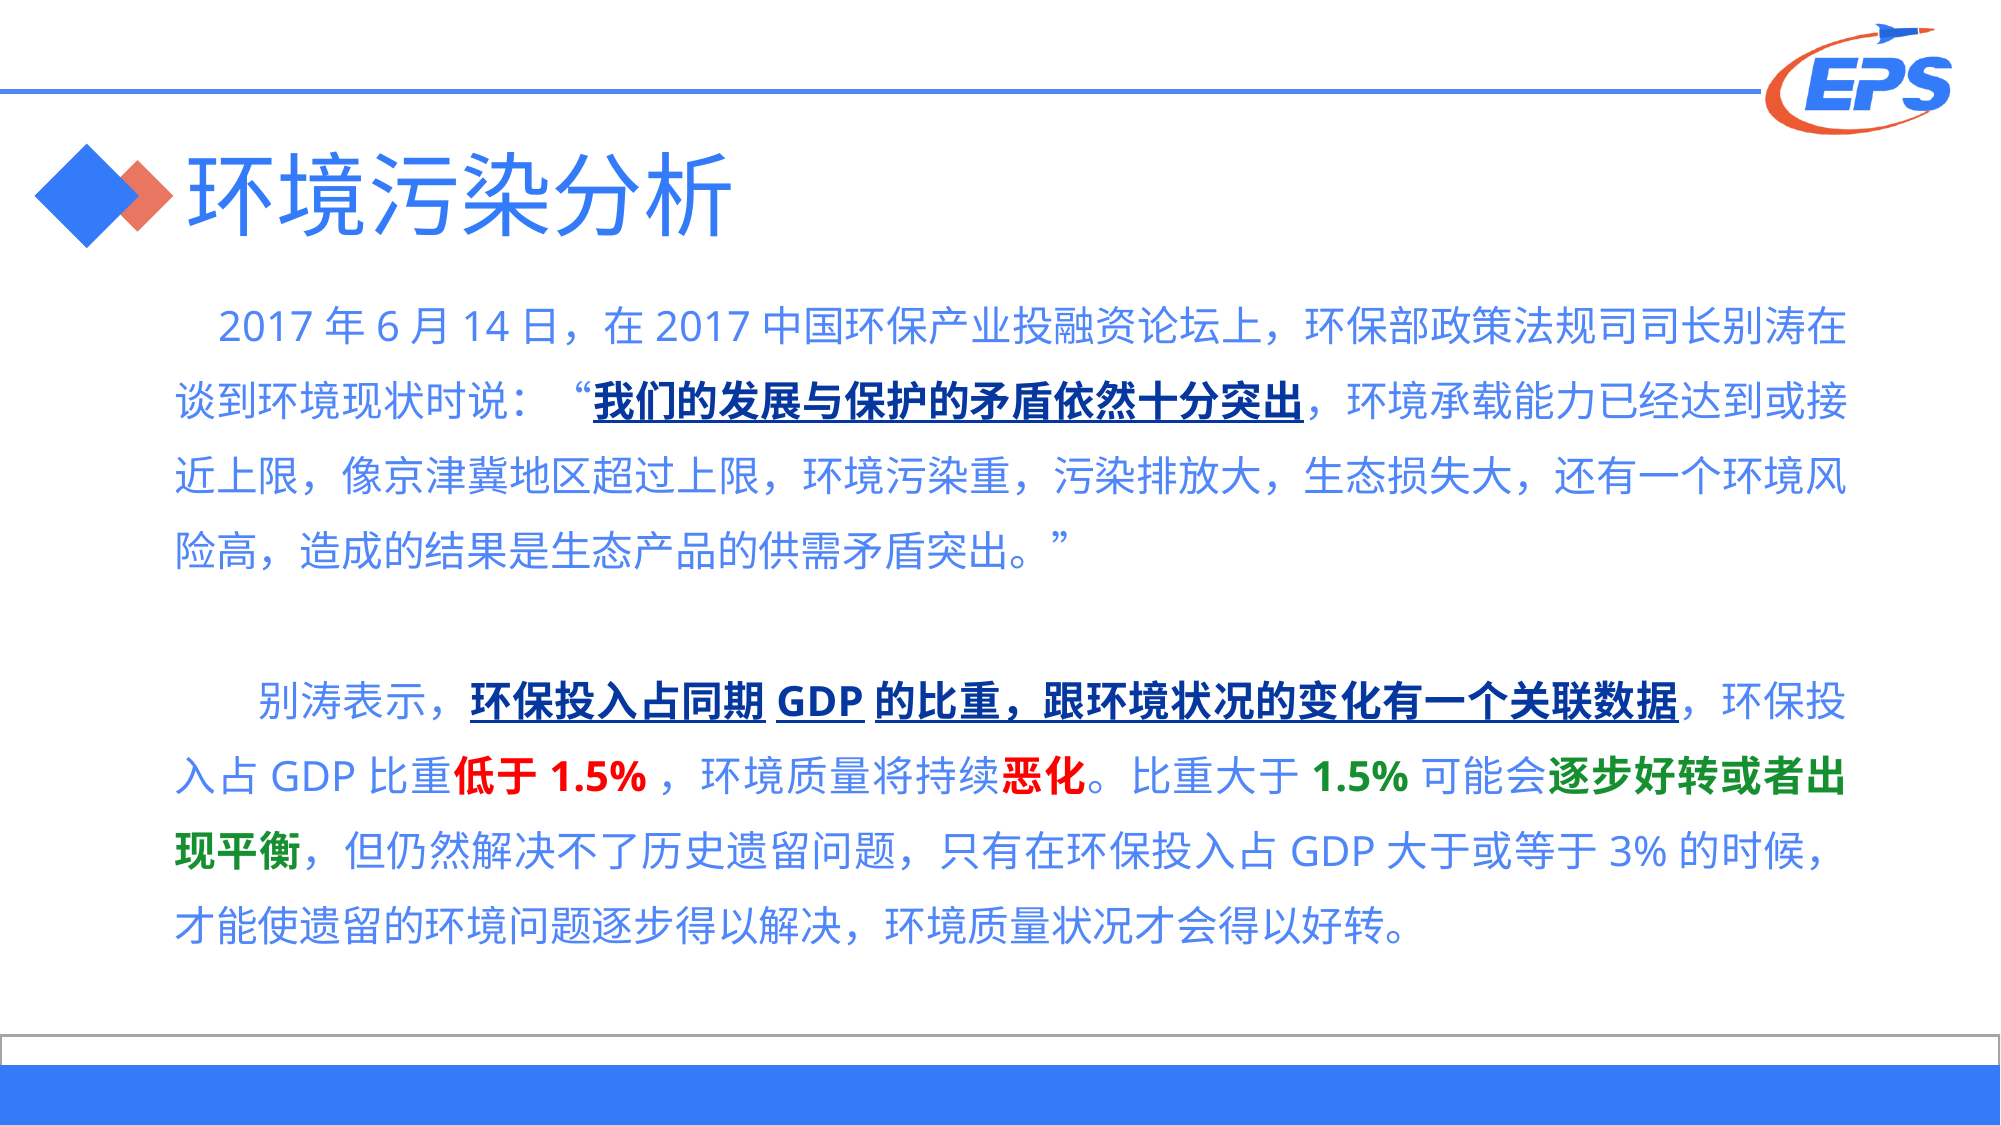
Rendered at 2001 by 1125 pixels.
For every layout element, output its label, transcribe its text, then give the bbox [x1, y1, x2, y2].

title 环境污染分析 [170, 121, 1863, 267]
picture [1760, 0, 1965, 176]
text_box 2017年6月14日，在2017中国环保产业投融资论坛上，环保部政策法规司司长别涛在谈到环境现状时说：“我们的发展与保护的矛盾依然十分突出，环境承载能力已经达到或接近上限，像京津冀地区超过上限，环境污染重，污染排放大，生态损失大，还有一个环境风险高，造成的结果是生态产品的供需矛盾突出。” 别涛表示，环保投入占同期GDP的比重，跟环境状况的变化有一个关联数据，环保投入占GDP比重低于1.5%，环境质量将持续恶化。比重大于1.5%可能会逐步好转或者出现平衡，但仍然解决不了历史遗留问题，只有在环保投入占GDP大于或等于3%的时候，才能使遗留的环境问题逐步得以解决，环境质量状况才会得以好转。 [159, 267, 1863, 958]
